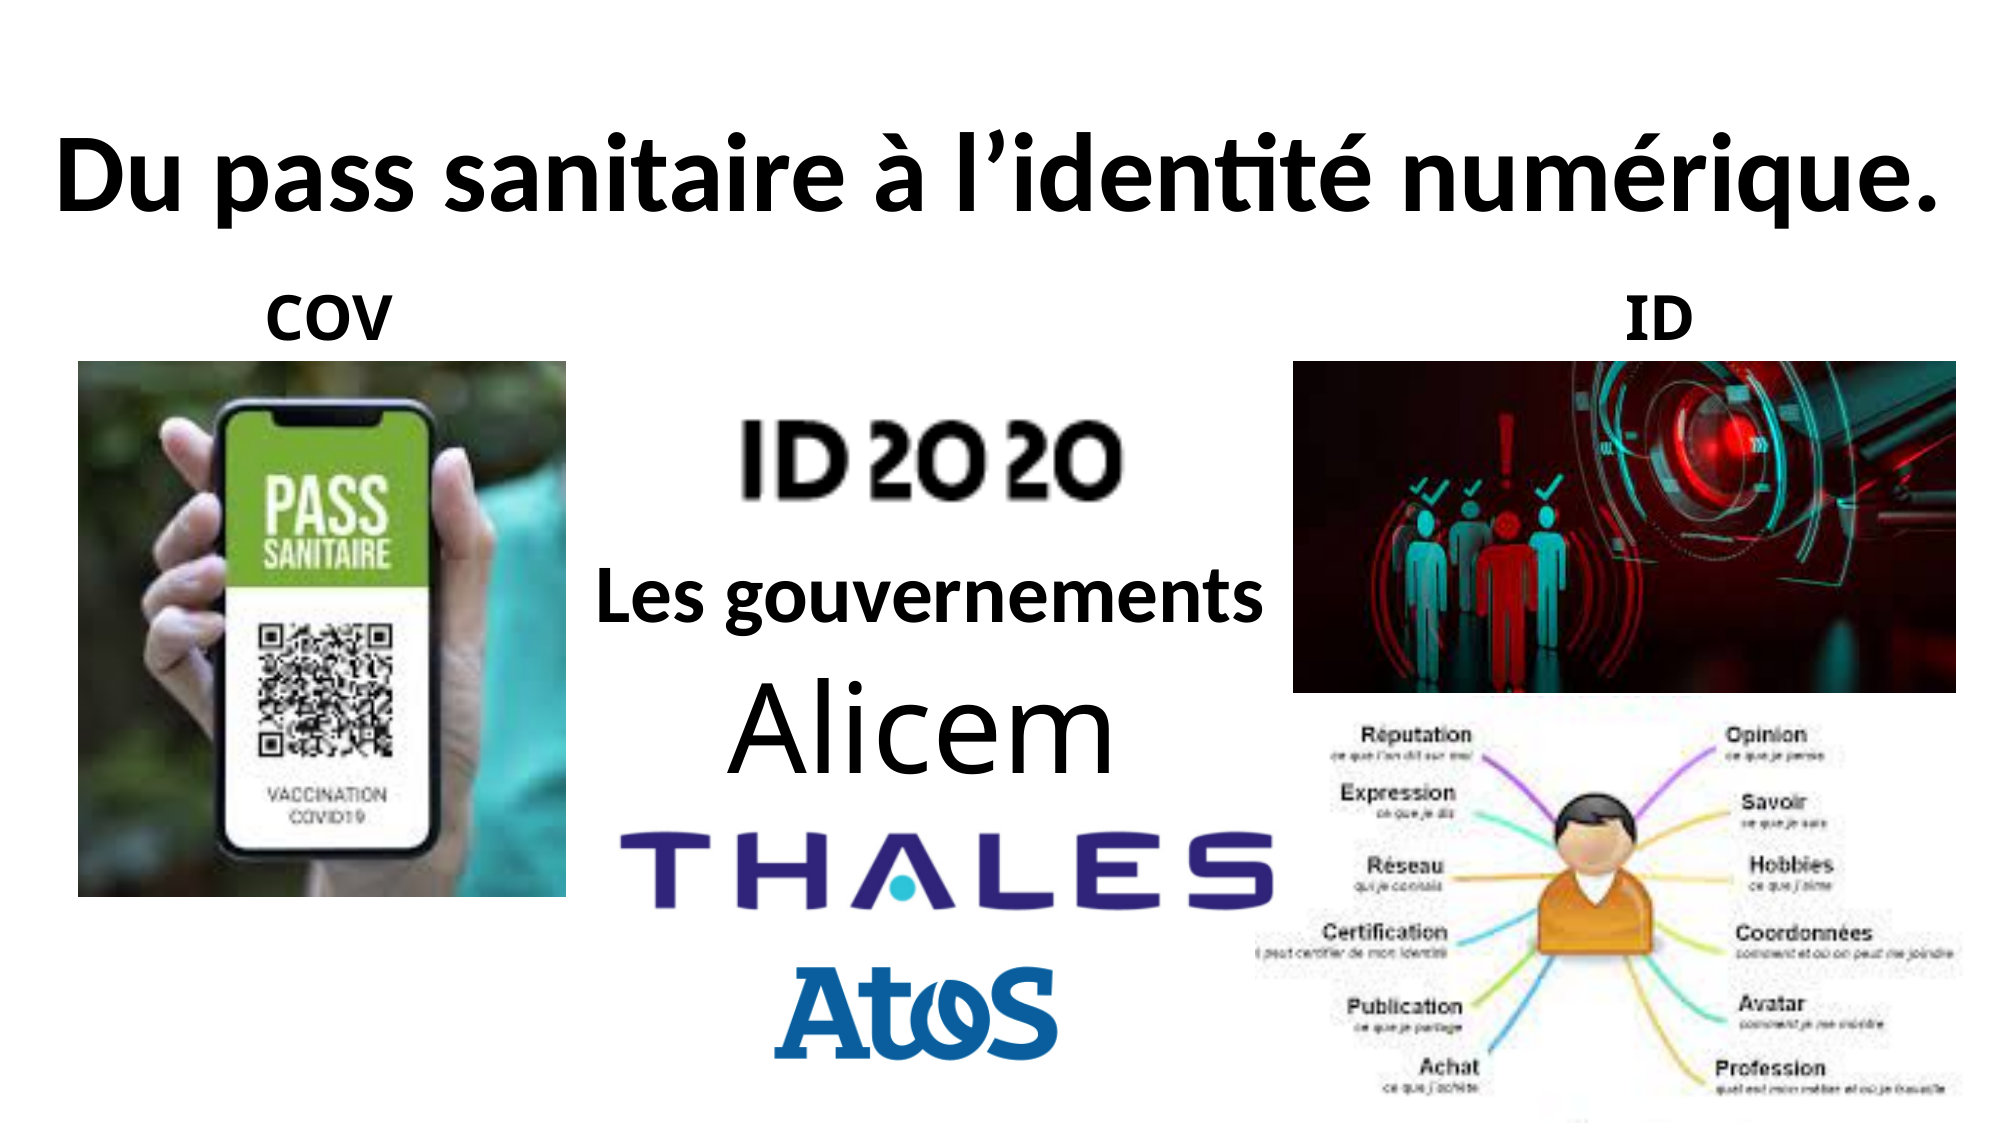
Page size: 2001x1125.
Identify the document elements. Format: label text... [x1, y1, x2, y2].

picture [601, 696, 1966, 1123]
subtitle Du pass sanitaire à l’identité numérique. [0, 106, 2000, 379]
text_box Alicem [566, 645, 1479, 808]
text_box COV [249, 270, 584, 360]
text_box ID [1610, 270, 1884, 360]
picture [770, 962, 1062, 1065]
picture [677, 381, 1155, 558]
picture [1293, 361, 1956, 693]
text_box Les gouvernements [566, 485, 1293, 645]
picture [78, 361, 566, 897]
